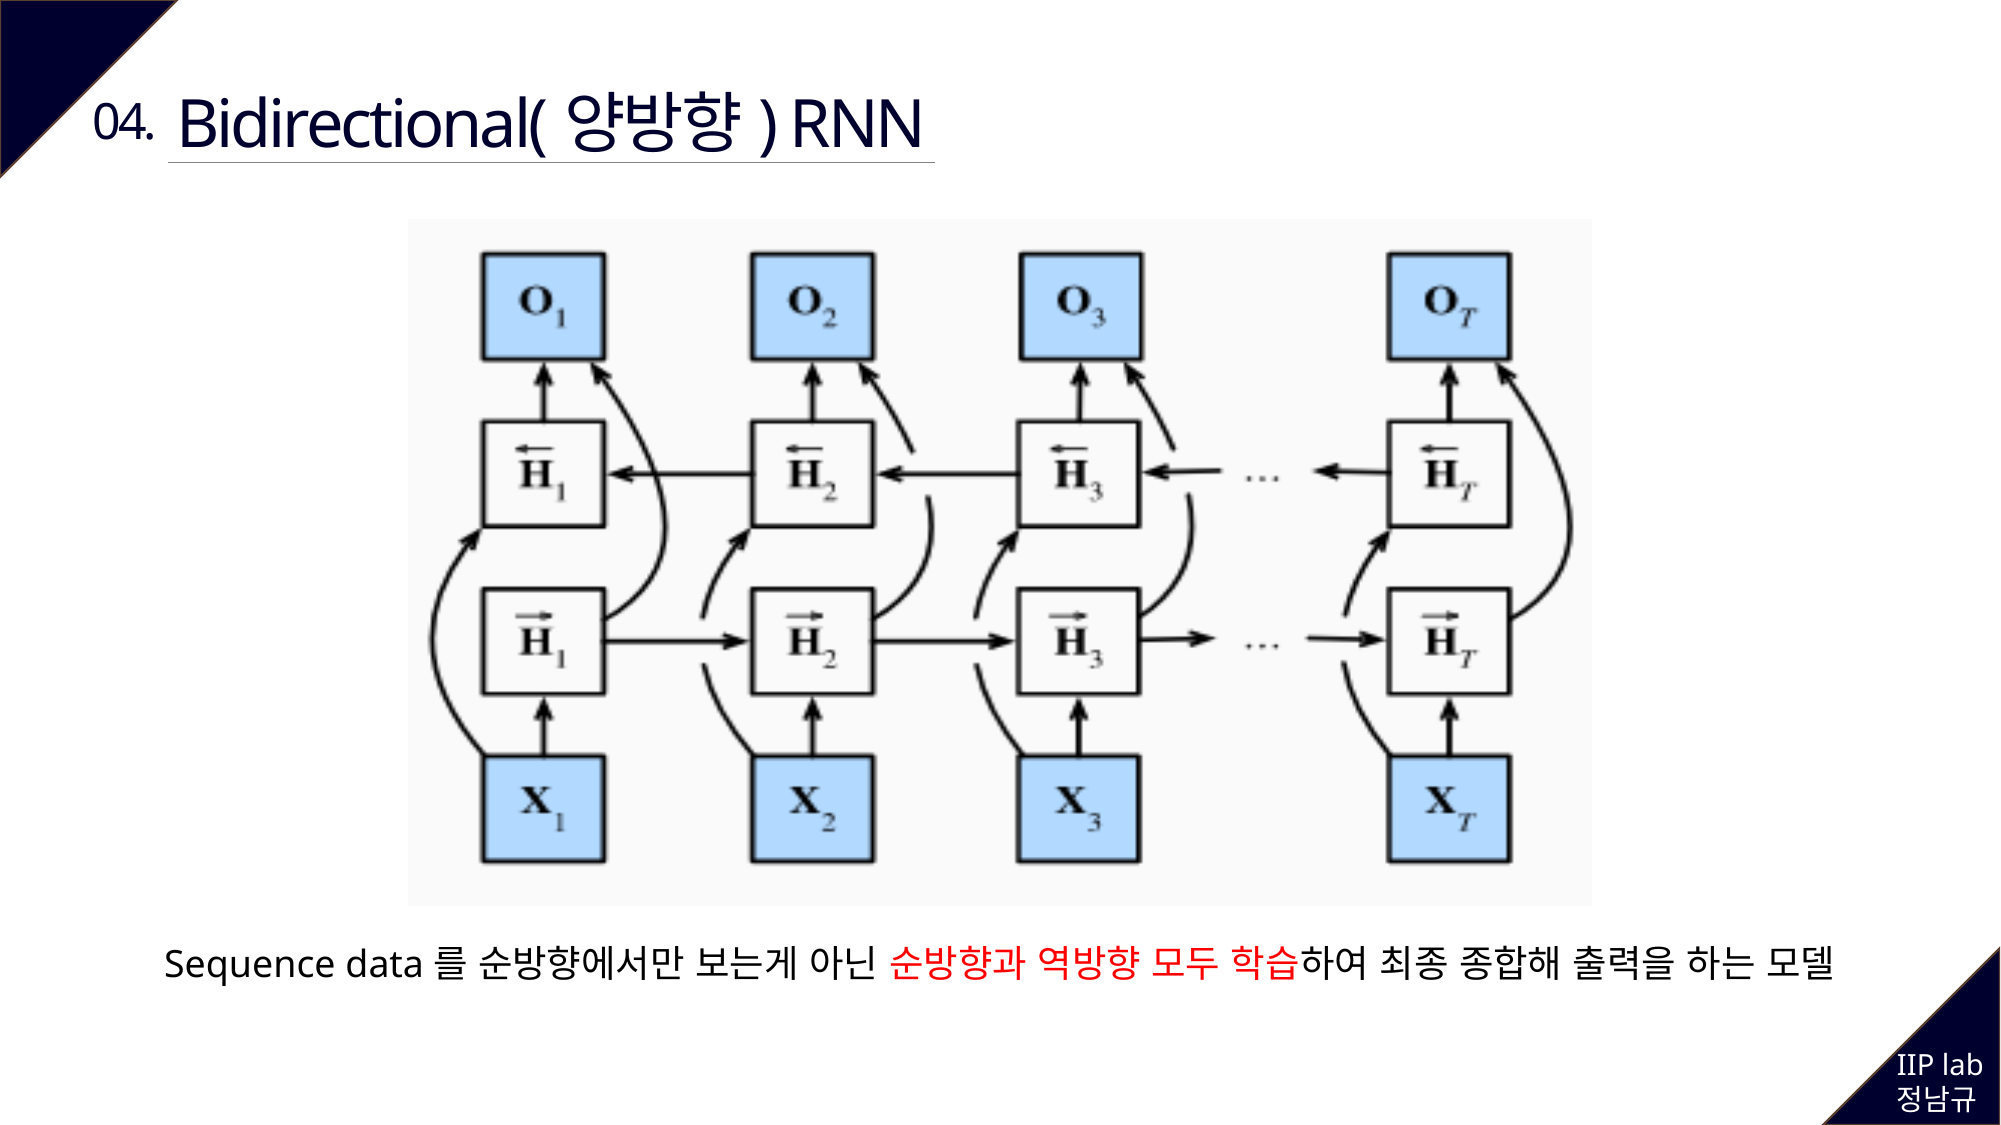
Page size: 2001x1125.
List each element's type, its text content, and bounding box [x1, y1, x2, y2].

text_box Bidirectional(양방향) RNN [161, 73, 942, 169]
text_box 04. [78, 81, 172, 157]
text_box IIP lab 정남규 [1882, 1039, 2000, 1124]
picture [408, 219, 1592, 906]
text_box Sequence data를 순방향에서만 보는게 아닌 순방향과 역방향 모두 학습하여 최종 종합해 출력을 하는 모델 [149, 932, 1851, 993]
